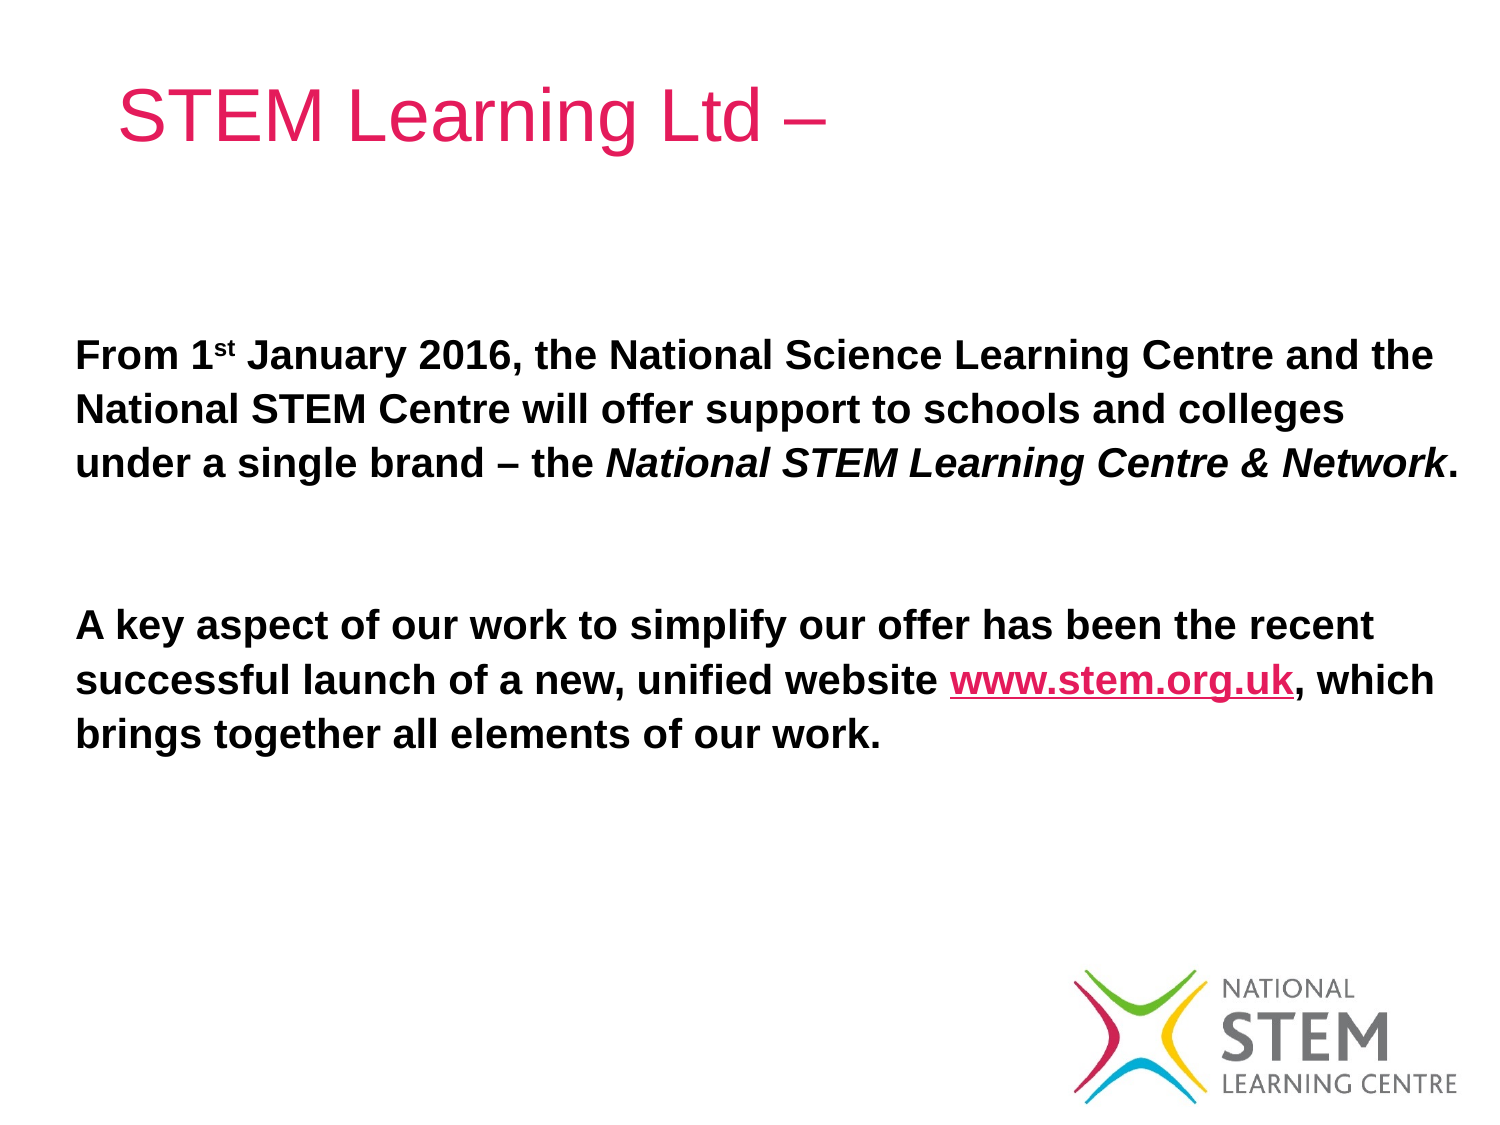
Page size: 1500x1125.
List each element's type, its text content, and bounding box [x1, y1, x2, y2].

picture [1057, 953, 1472, 1120]
list From 1st January 2016, the National Science Learning Centre and the National STEM Centre will offer support to schools and colleges under a single brand – the National STEM Learning Centre & Network. A key aspect of our work to simplify our offer has been the recent successful launch of a new, unified website www.stem.org.uk, which brings together all elements of our work. [75, 160, 1471, 941]
title STEM Learning Ltd – [117, 66, 1404, 160]
